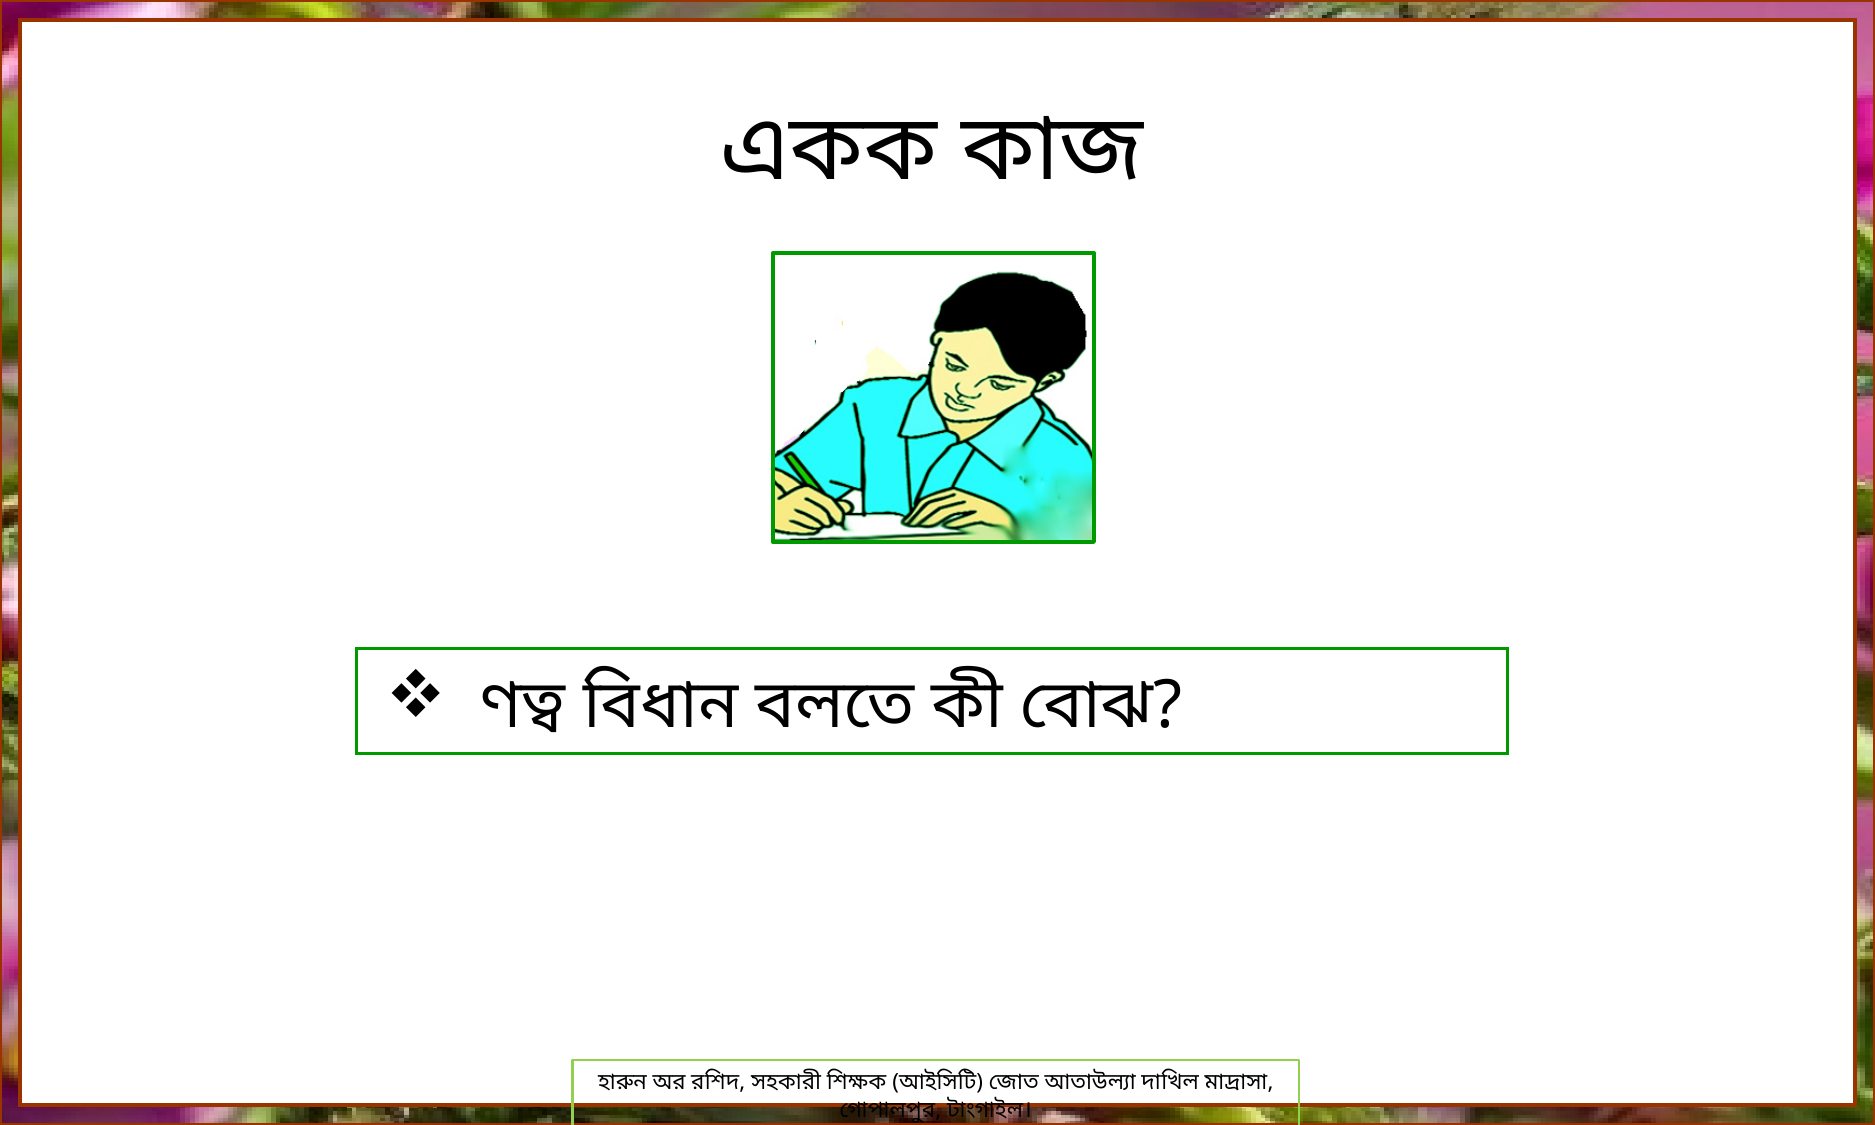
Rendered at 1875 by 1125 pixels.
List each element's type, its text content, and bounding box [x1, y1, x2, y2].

picture [919, 1107, 1298, 1123]
picture [574, 1107, 917, 1123]
text_box ণত্ব বিধান বলতে কী বোঝ? [356, 648, 1508, 755]
picture [2, 2, 1873, 1123]
picture [774, 254, 1093, 541]
text_box একক কাজ [686, 80, 1178, 206]
picture [951, 1107, 957, 1115]
